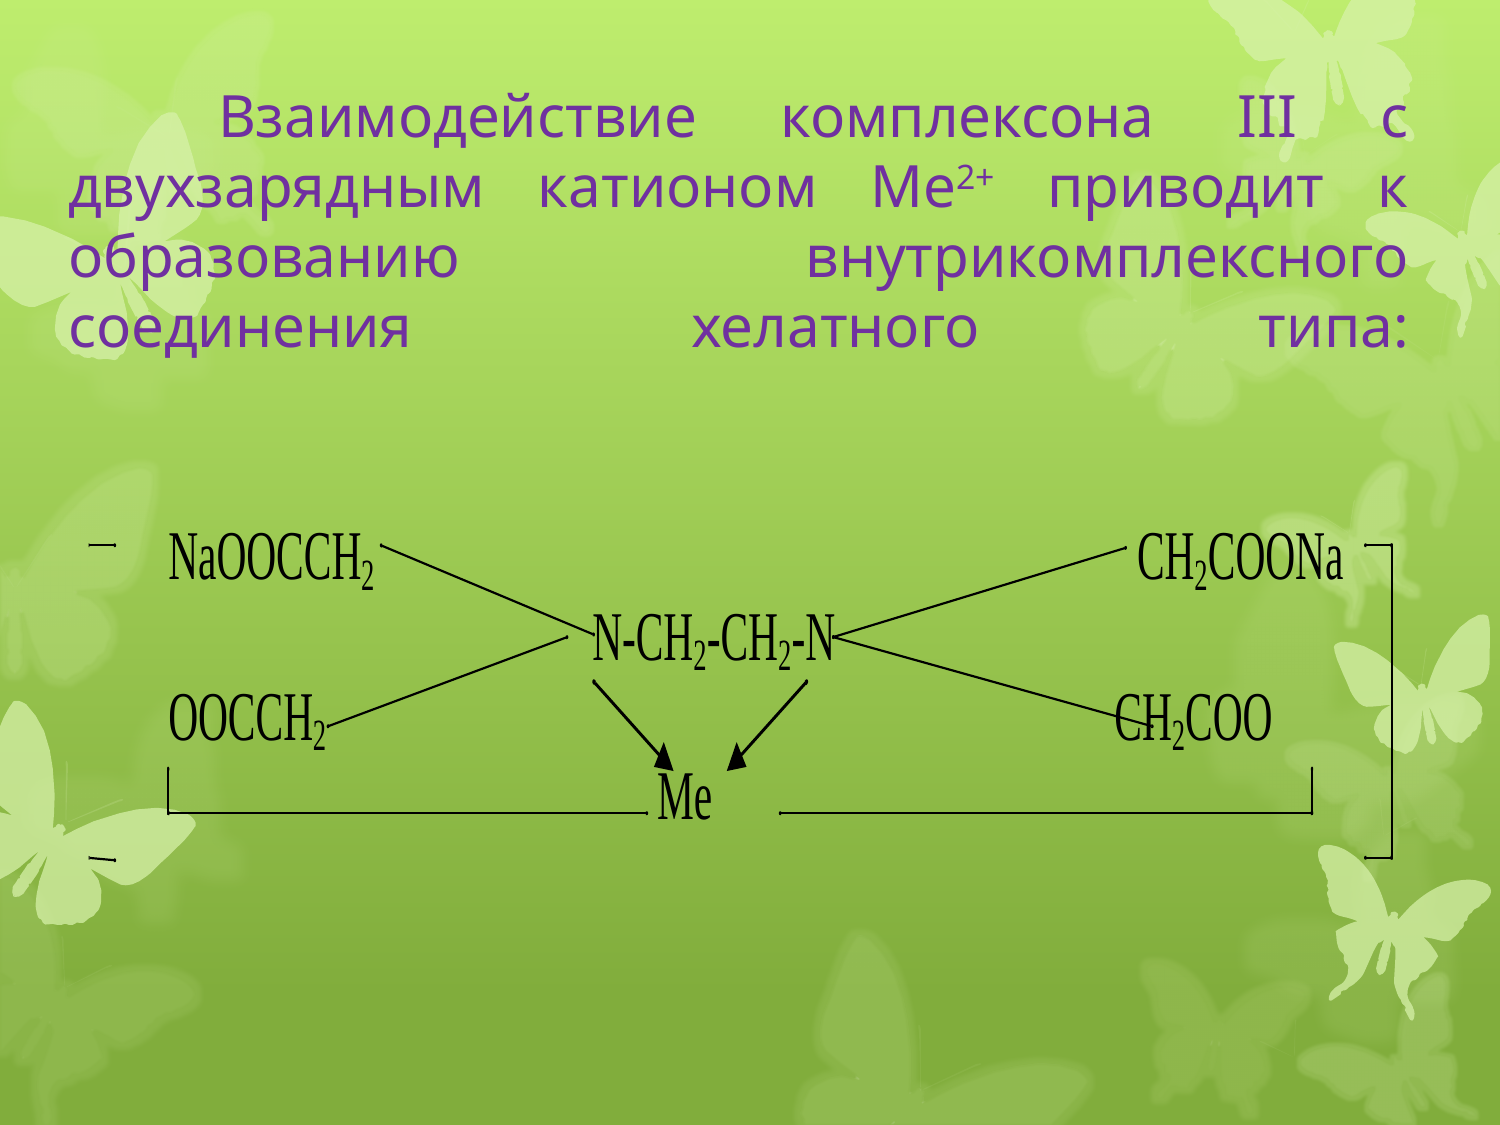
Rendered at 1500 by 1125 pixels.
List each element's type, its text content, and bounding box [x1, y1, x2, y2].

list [88, 516, 1472, 918]
title Взаимодействие комплексона III с двухзарядным катионом Ме2+ приводит к образованию внутрикомплексного соединения хелатного типа: [53, 110, 1424, 398]
